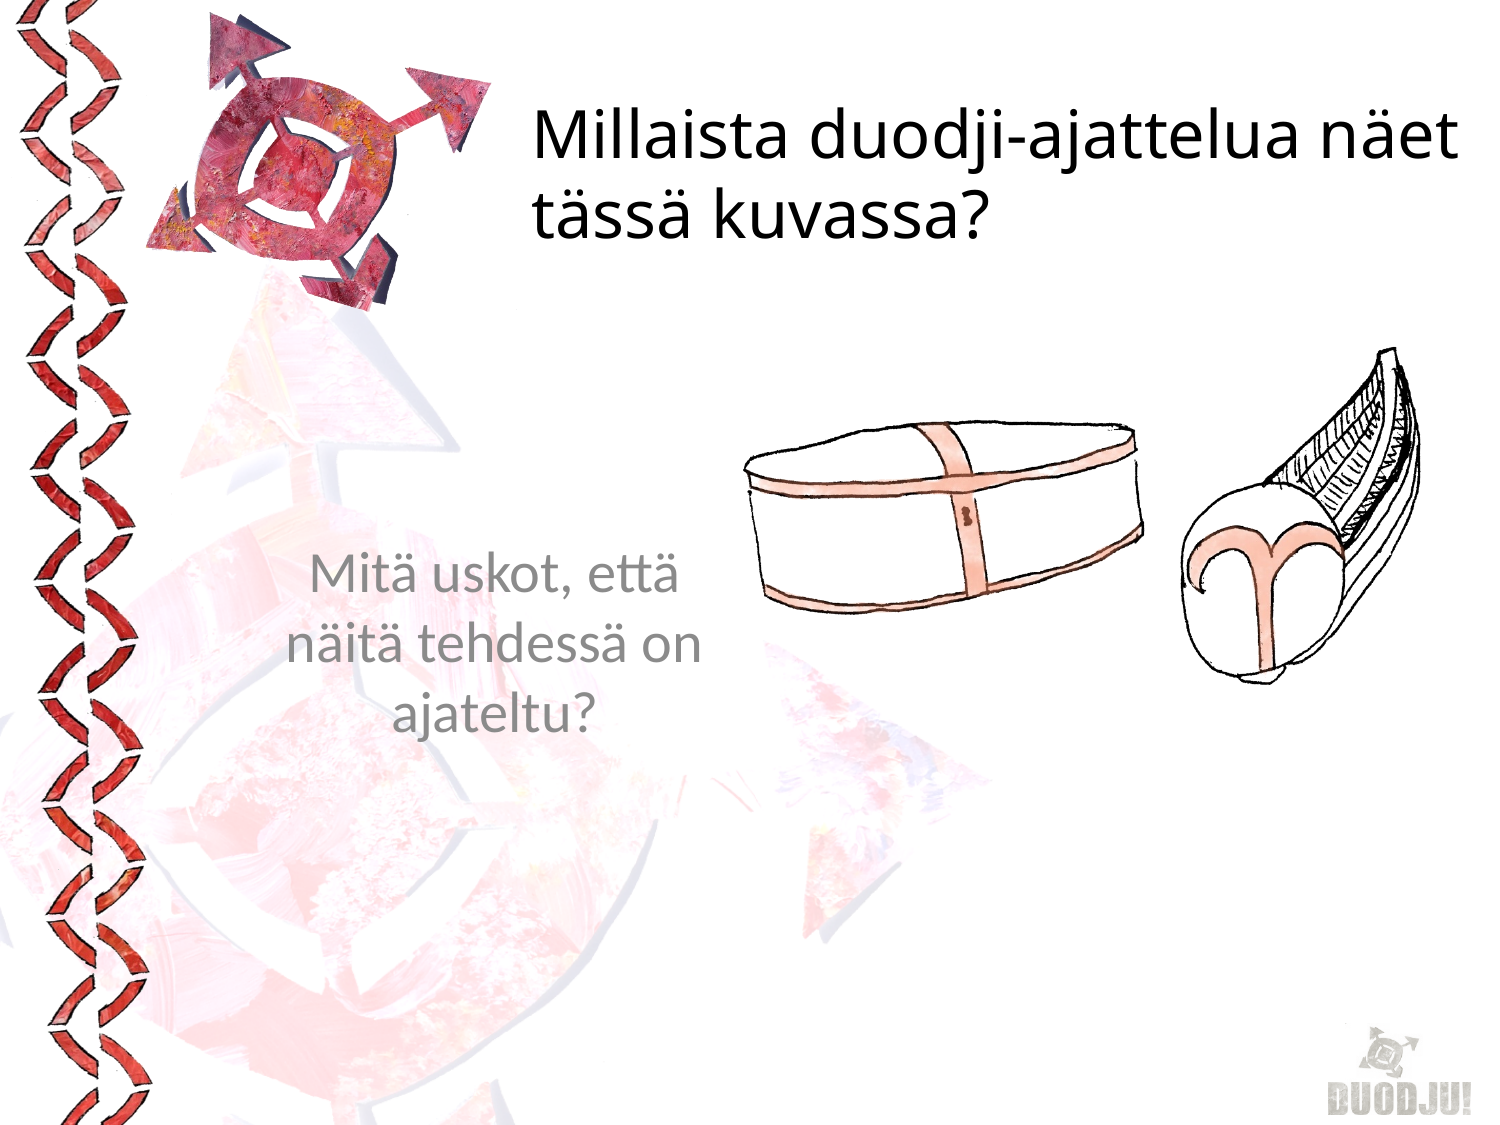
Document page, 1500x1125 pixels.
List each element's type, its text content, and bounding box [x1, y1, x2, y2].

picture [0, 0, 1500, 1125]
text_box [1328, 1022, 1471, 1116]
title Millaista duodji-ajattelua näet tässä kuvassa? [518, 0, 1500, 147]
